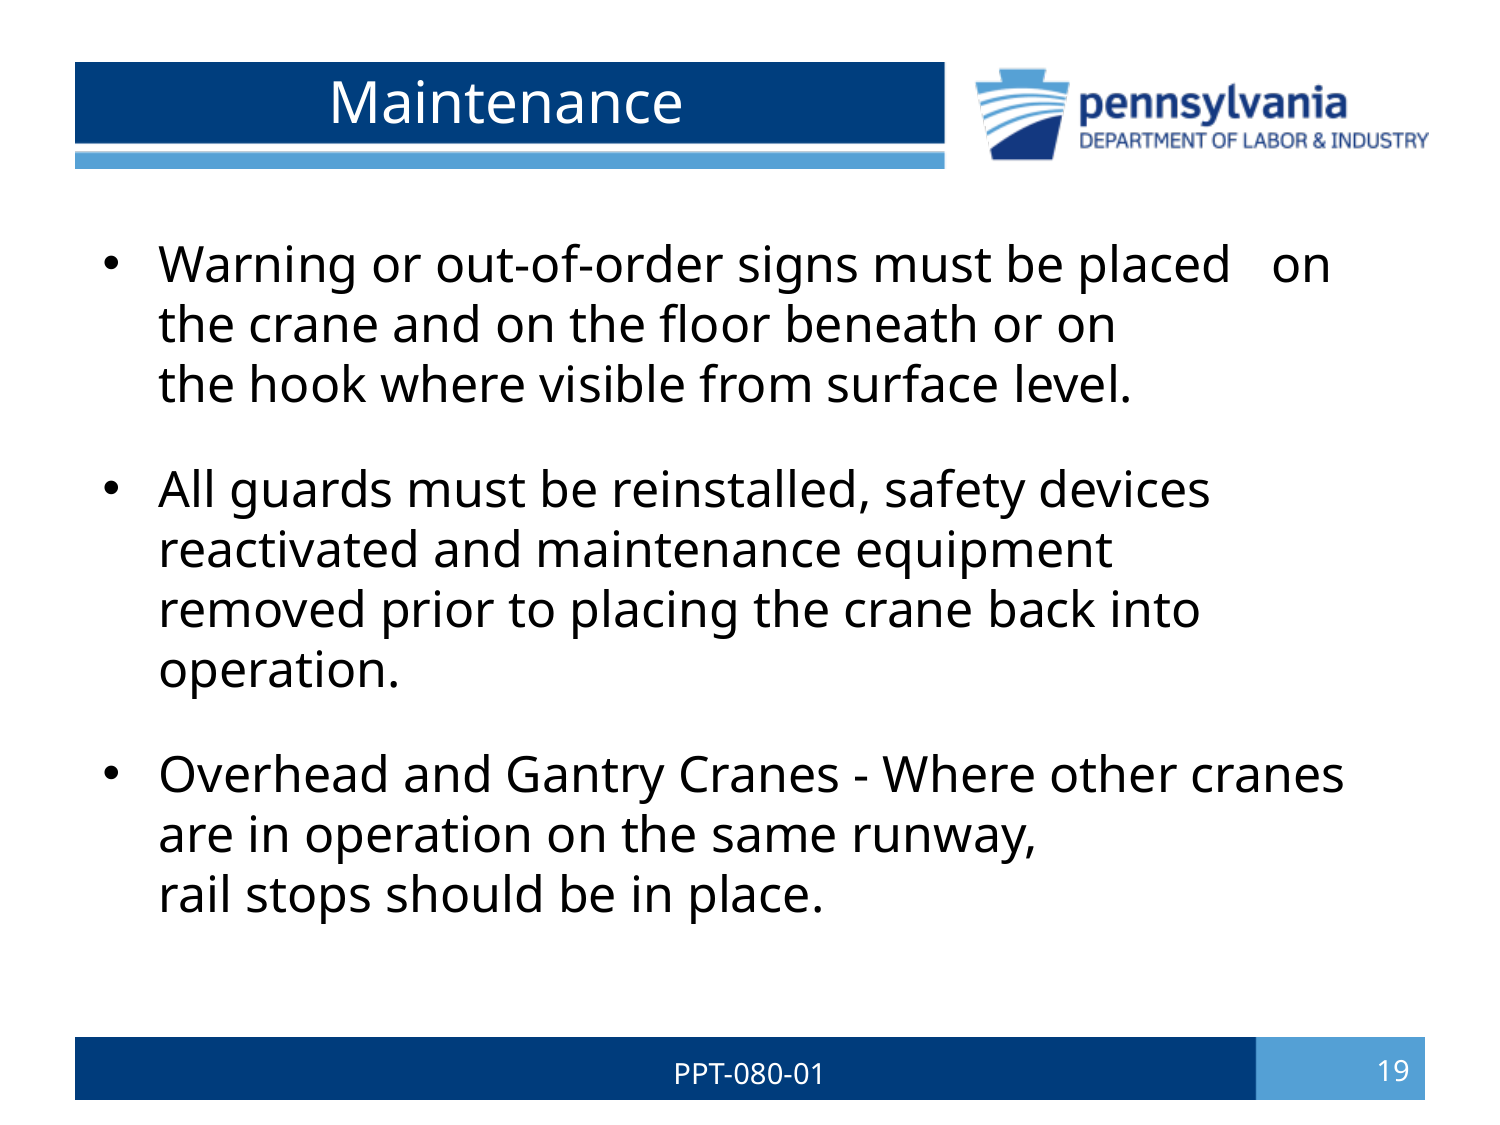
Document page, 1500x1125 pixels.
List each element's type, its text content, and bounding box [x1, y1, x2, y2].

picture [75, 62, 1429, 169]
title Maintenance [87, 62, 925, 138]
picture [75, 1037, 1425, 1100]
subtitle Warning or out-of-order signs must be placed on the crane and on the floor beneath or on the hook where visible from surface level. All guards must be reinstalled, safety devices reactivated and maintenance equipment removed prior to placing the crane back into operation. Overhead and Gantry Cranes - Where other cranes are in operation on the same runway, rail stops should be in place. [87, 224, 1425, 988]
slide_number 19 [1074, 1042, 1425, 1103]
footer PPT-080-01 [512, 1042, 988, 1103]
